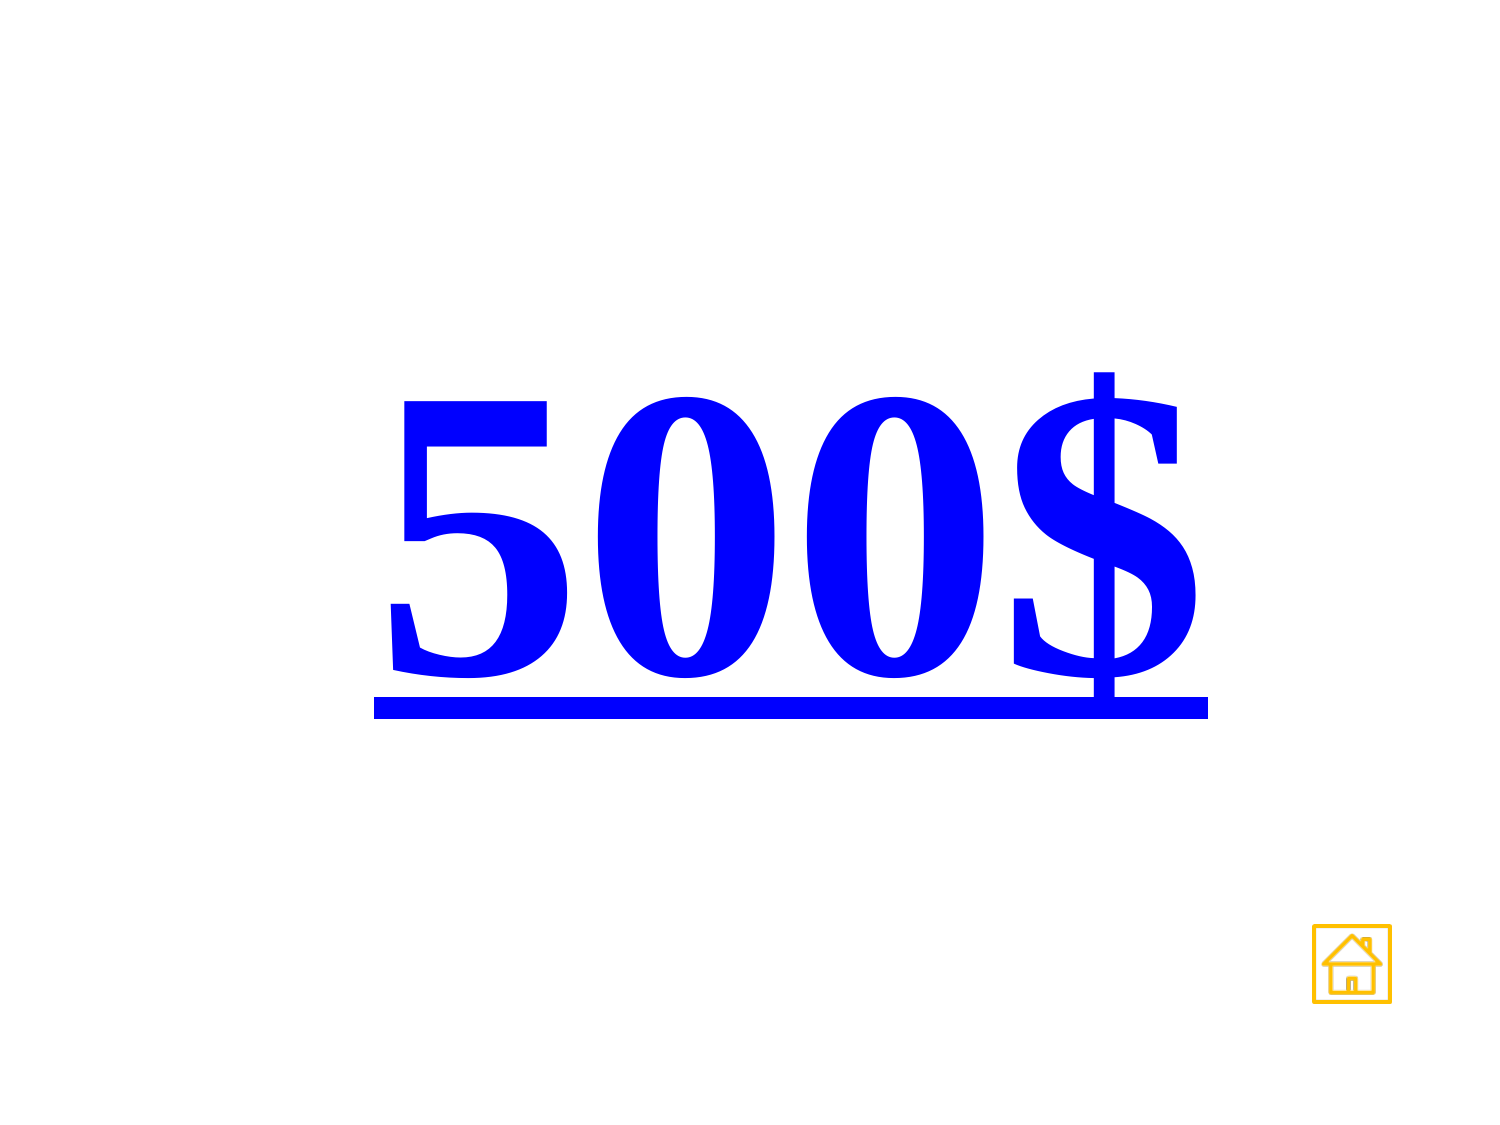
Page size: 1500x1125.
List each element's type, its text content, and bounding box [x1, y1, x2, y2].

list 500$ [262, 249, 1321, 887]
picture [1312, 924, 1392, 1005]
